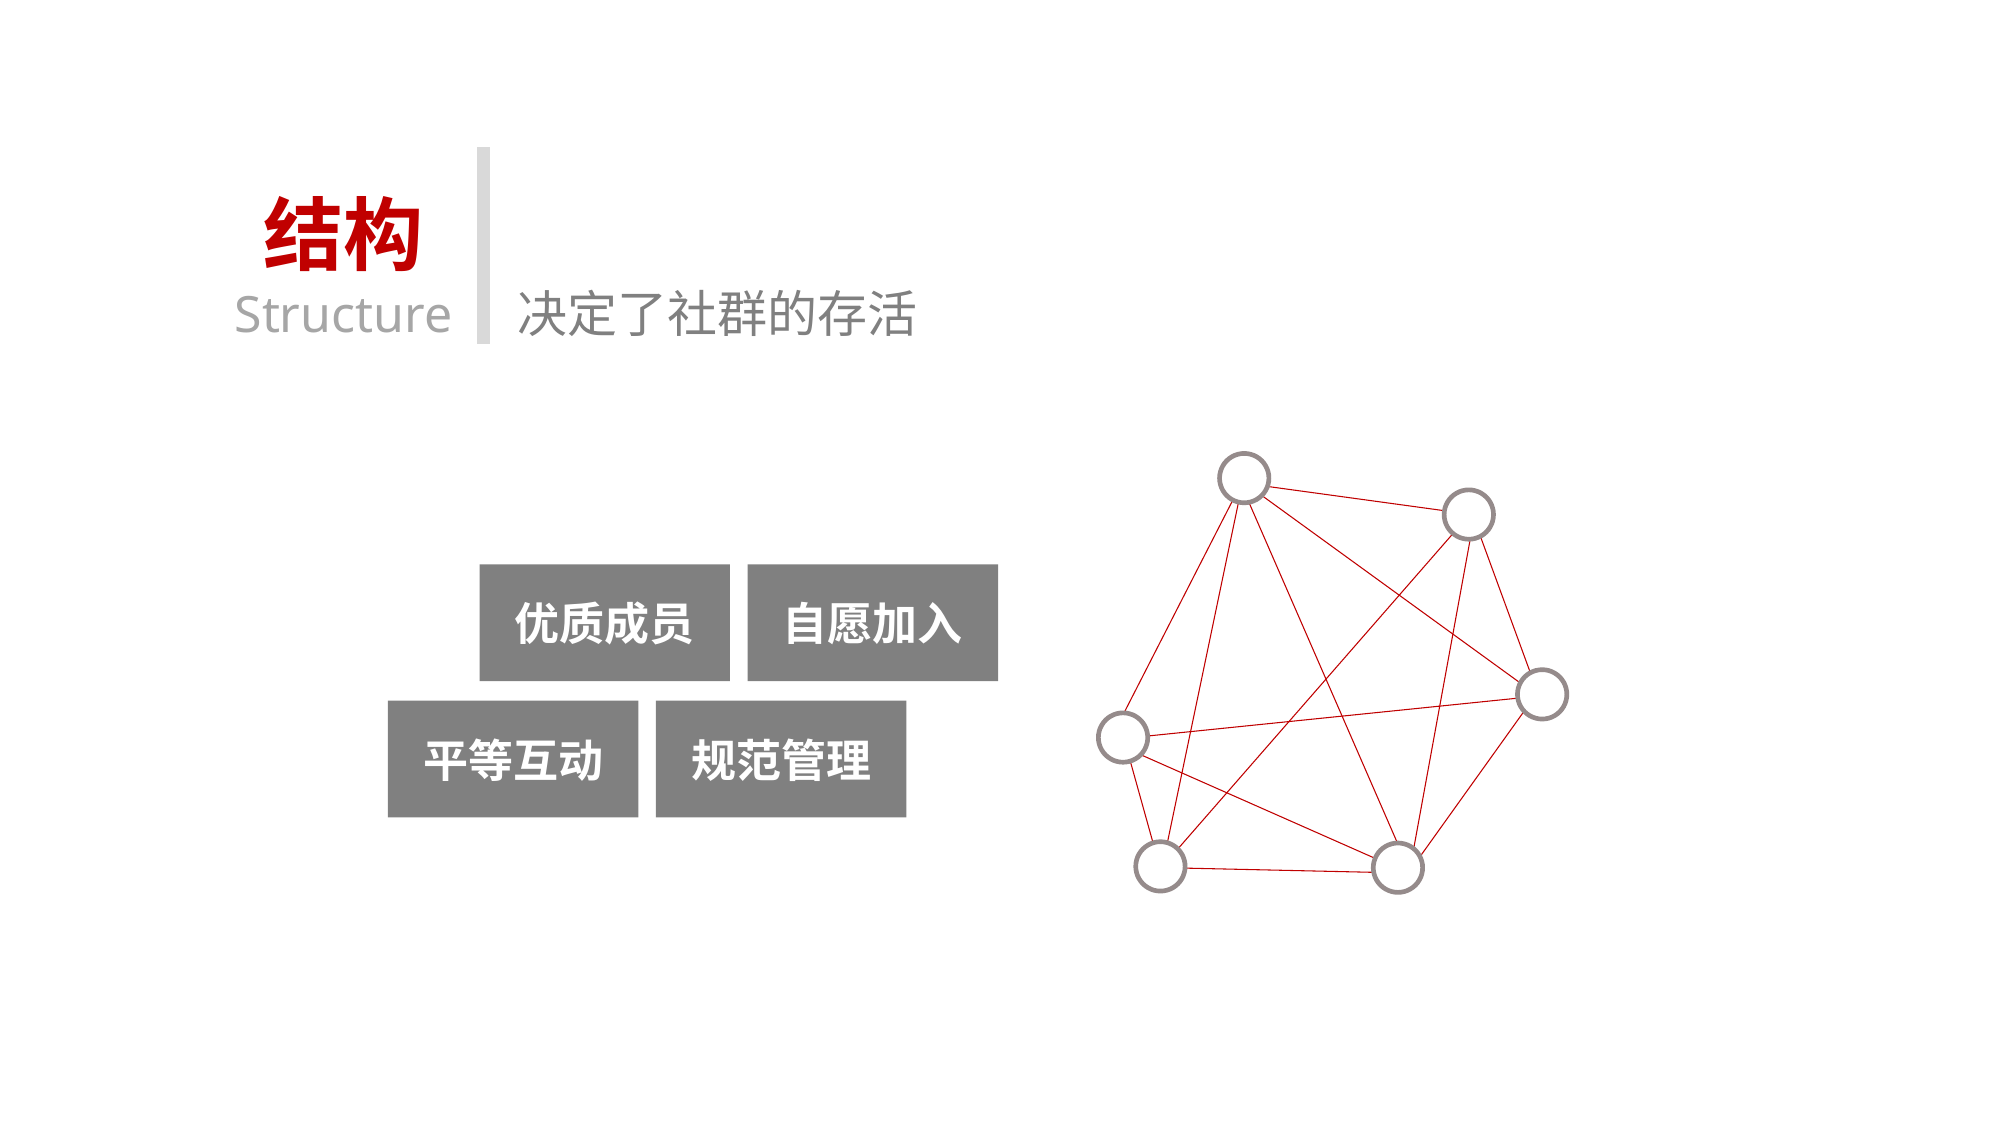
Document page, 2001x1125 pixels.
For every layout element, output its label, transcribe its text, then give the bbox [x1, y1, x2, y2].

text_box 优质成员 [478, 563, 731, 682]
text_box 决定了社群的存活 [492, 245, 943, 351]
text_box 平等互动 [387, 700, 639, 818]
text_box Structure [209, 245, 478, 350]
text_box 结构 [208, 129, 479, 288]
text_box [1113, 438, 1553, 908]
text_box 自愿加入 [747, 563, 999, 682]
text_box 规范管理 [655, 700, 907, 818]
